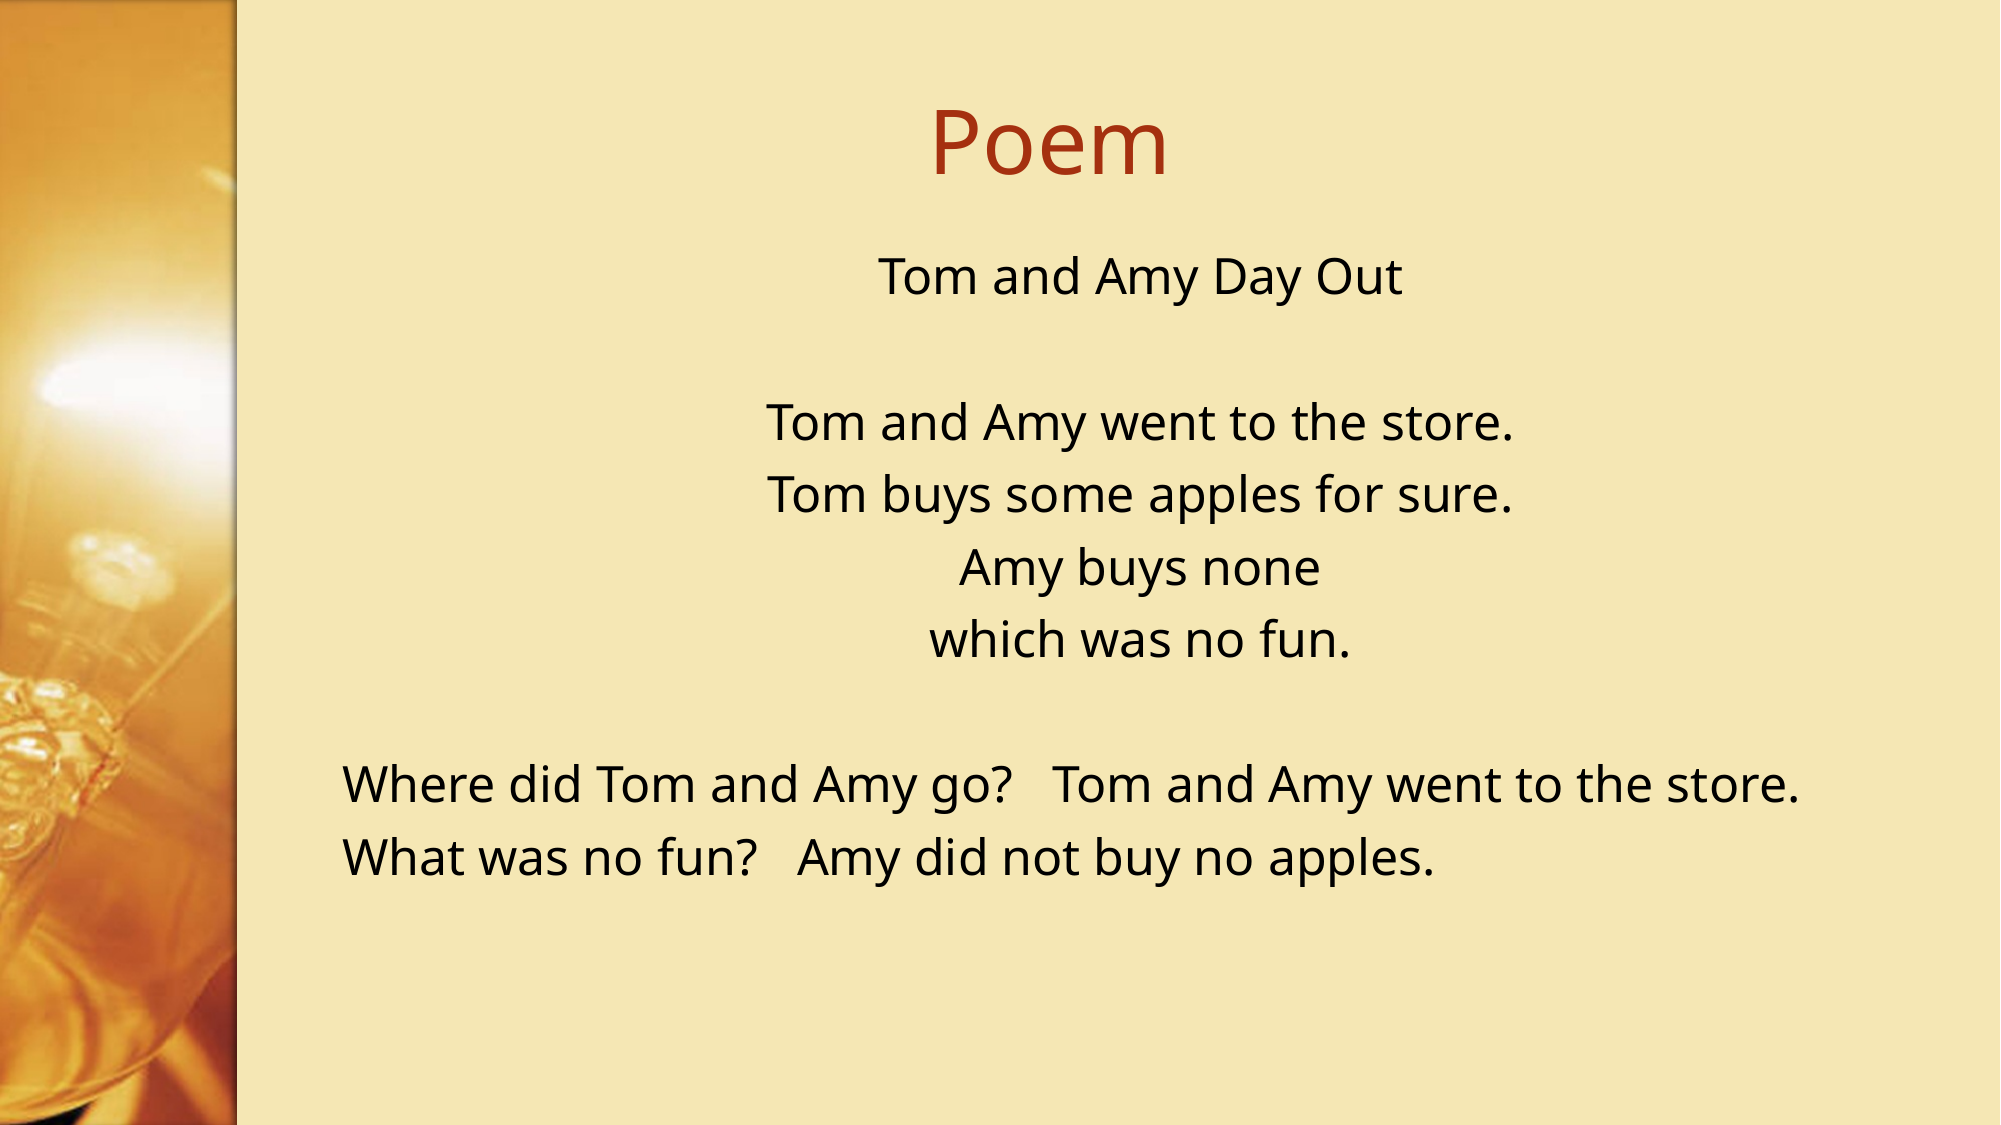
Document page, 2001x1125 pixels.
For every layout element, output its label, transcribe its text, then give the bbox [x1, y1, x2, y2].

picture [0, 0, 237, 1125]
list Tom and Amy Day Out Tom and Amy went to the store. Tom buys some apples for sure. Amy buys none which was no fun. Where did Tom and Amy go? Tom and Amy went to the store. What was no fun? Amy did not buy no apples. [313, 237, 1954, 1025]
title Poem [313, 45, 1954, 233]
